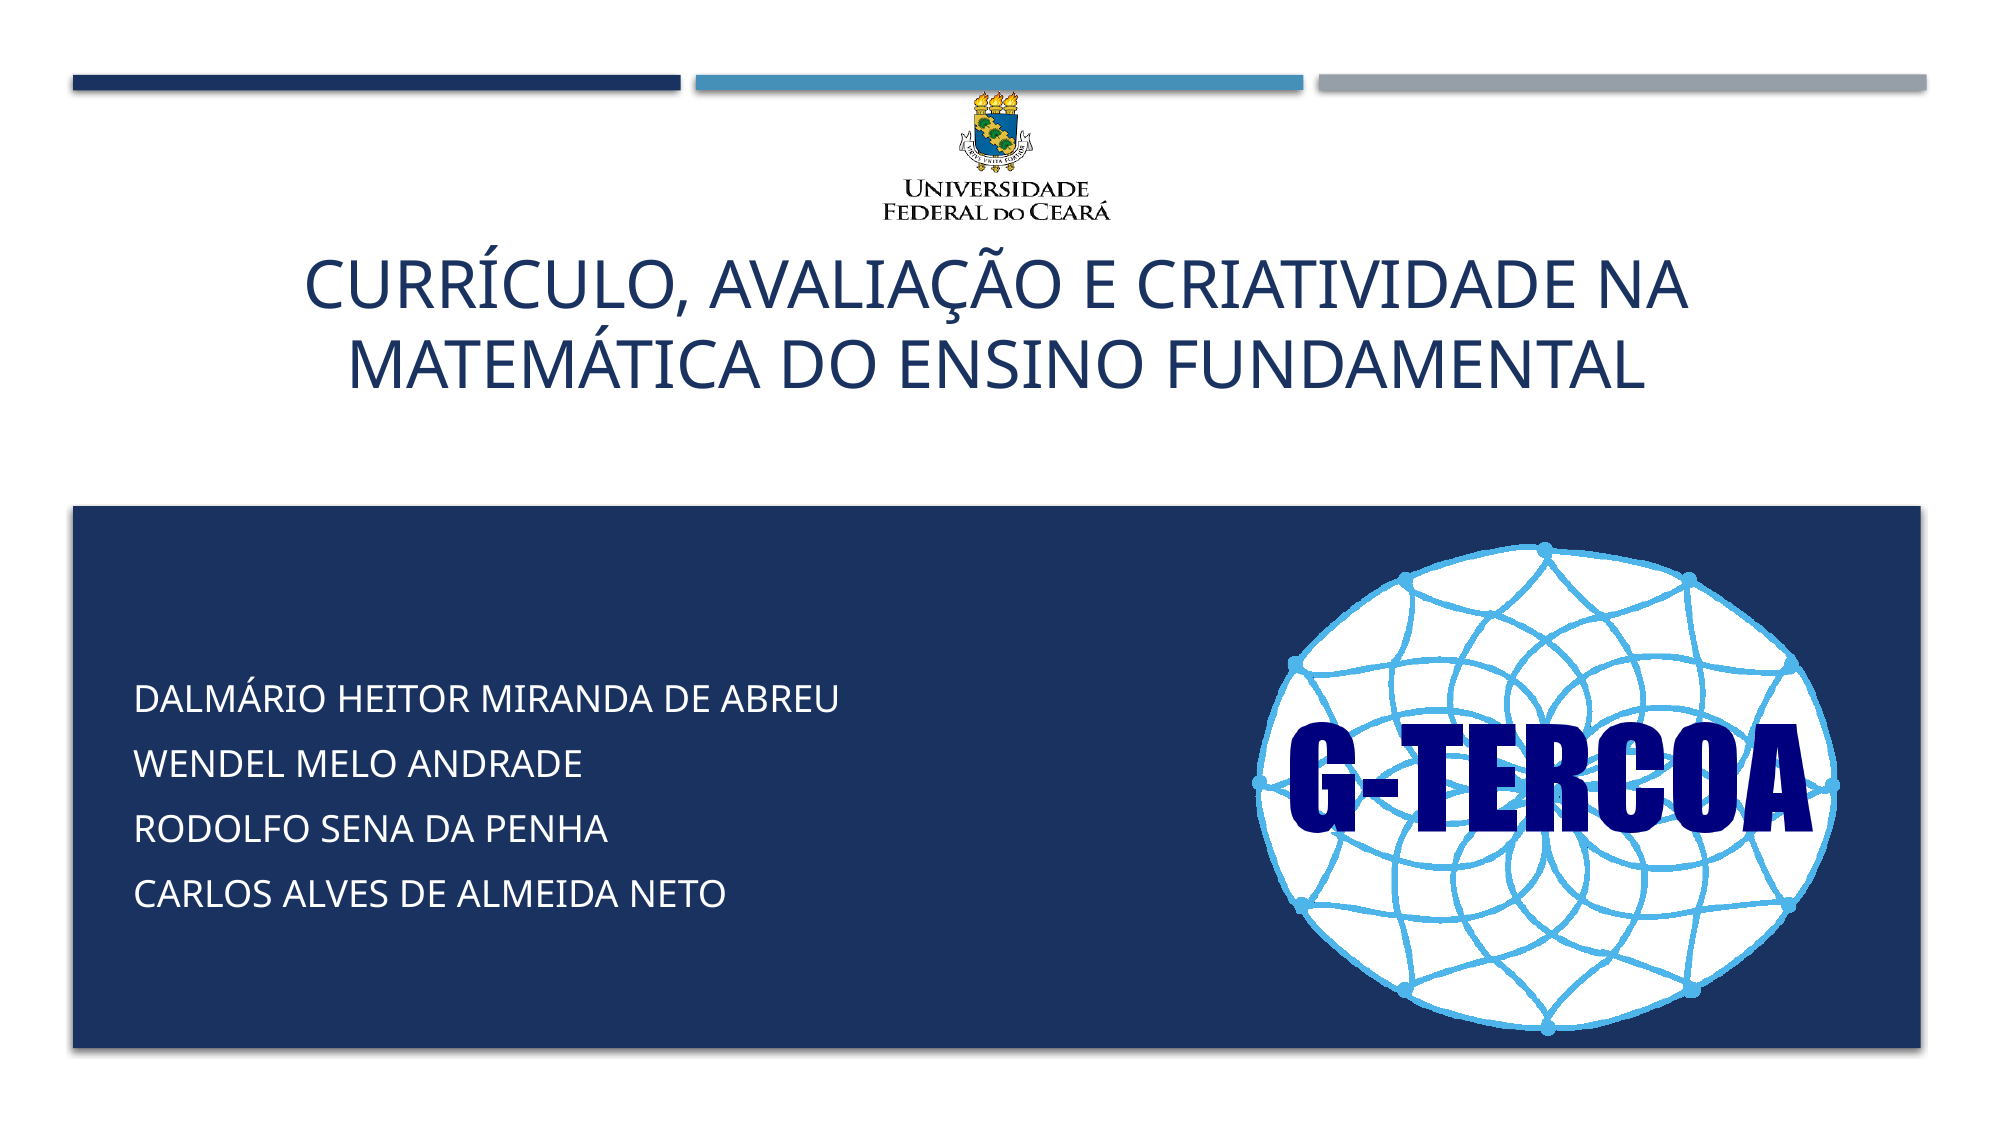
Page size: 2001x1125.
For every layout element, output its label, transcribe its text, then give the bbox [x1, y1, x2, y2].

picture [1163, 518, 1931, 1061]
title Currículo, avaliação e criatividade na Matemática do Ensino Fundamental [95, 167, 1899, 410]
picture [882, 91, 1111, 221]
text_box DALMÁRIO HEITOR MIRANDA DE ABREU WENDEL MELO ANDRADE RODOLFO SENA DA PENHA CARLOS ALVES DE ALMEIDA NETO [118, 667, 1080, 988]
